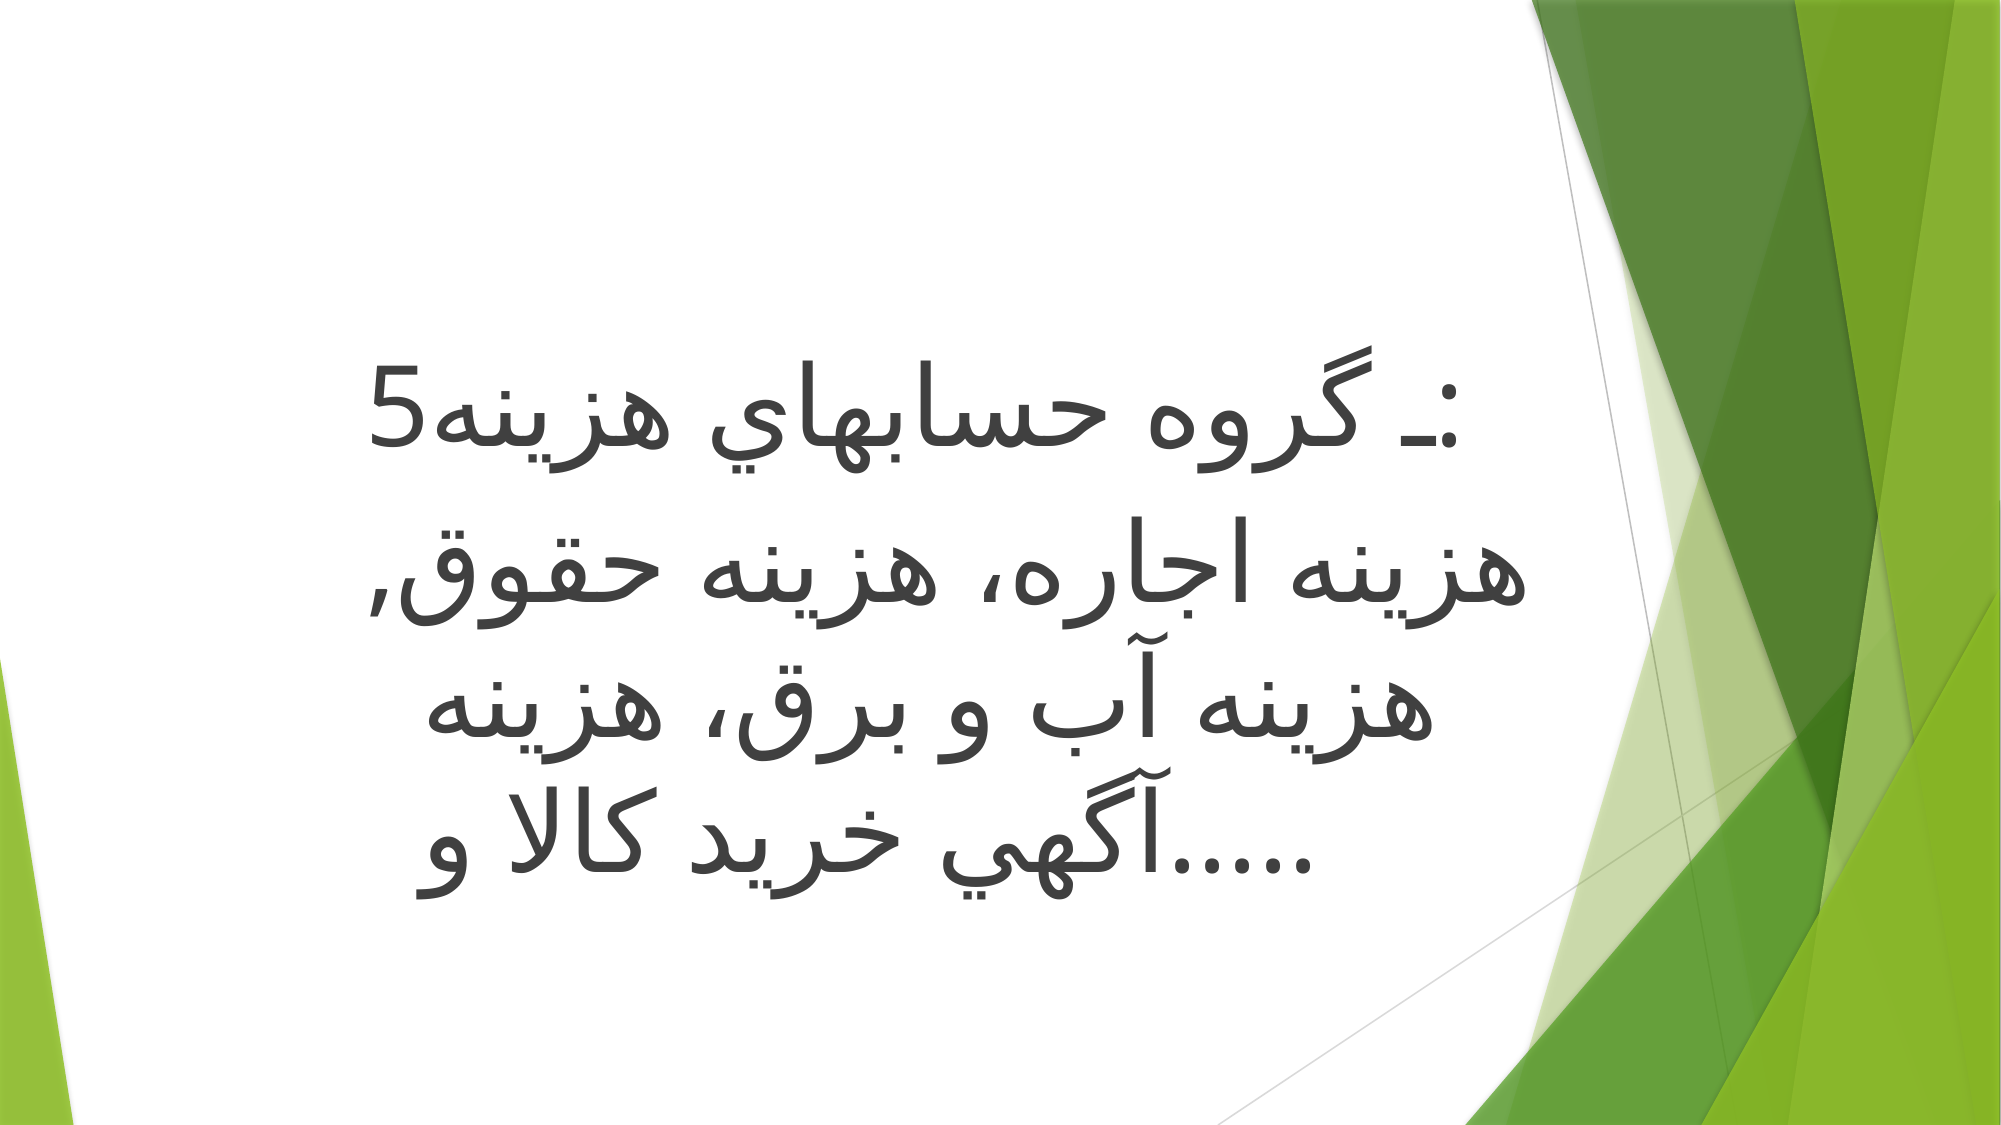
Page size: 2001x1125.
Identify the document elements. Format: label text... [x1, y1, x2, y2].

list 5ـ گروه حسابهاي هزينه: هزينه اجاره، هزينه حقوق, هزينه آب و برق، هزينه آگهي خريد كالا و..... [350, 326, 1638, 908]
